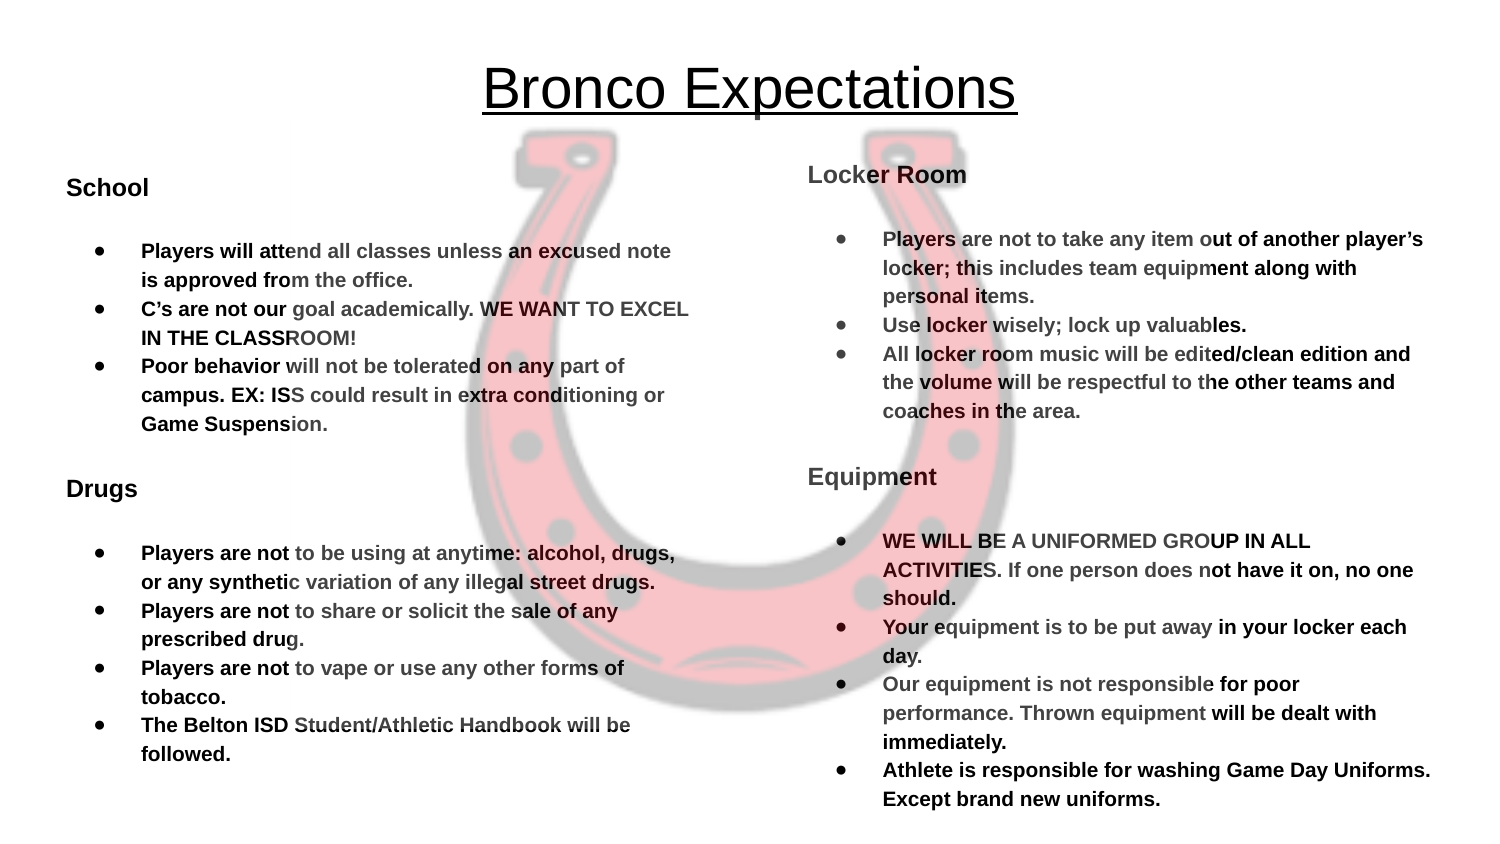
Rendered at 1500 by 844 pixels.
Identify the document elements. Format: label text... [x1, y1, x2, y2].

picture [288, 114, 1212, 729]
title Bronco Expectations [51, 35, 1449, 130]
list Locker Room Players are not to take any item out of another player’s locker; this includes team equipment along with personal items. Use locker wisely; lock up valuables. All locker room music will be edited/clean edition and the volume will be respectful to the other teams and coaches in the area. Equipment WE WILL BE A UNIFORMED GROUP IN ALL ACTIVITIES. If one person does not have it on, no one should. Your equipment is to be put away in your locker each day. Our equipment is not responsible for poor performance. Thrown equipment will be dealt with immediately. Athlete is responsible for washing Game Day Uniforms. Except brand new uniforms. [792, 139, 1449, 781]
list School Players will attend all classes unless an excused note is approved from the office. C’s are not our goal academically. WE WANT TO EXCEL IN THE CLASSROOM! Poor behavior will not be tolerated on any part of campus. EX: ISS could result in extra conditioning or Game Suspension. Drugs Players are not to be using at anytime: alcohol, drugs, or any synthetic variation of any illegal street drugs. Players are not to share or solicit the sale of any prescribed drug. Players are not to vape or use any other forms of tobacco. The Belton ISD Student/Athletic Handbook will be followed. [51, 151, 283, 712]
